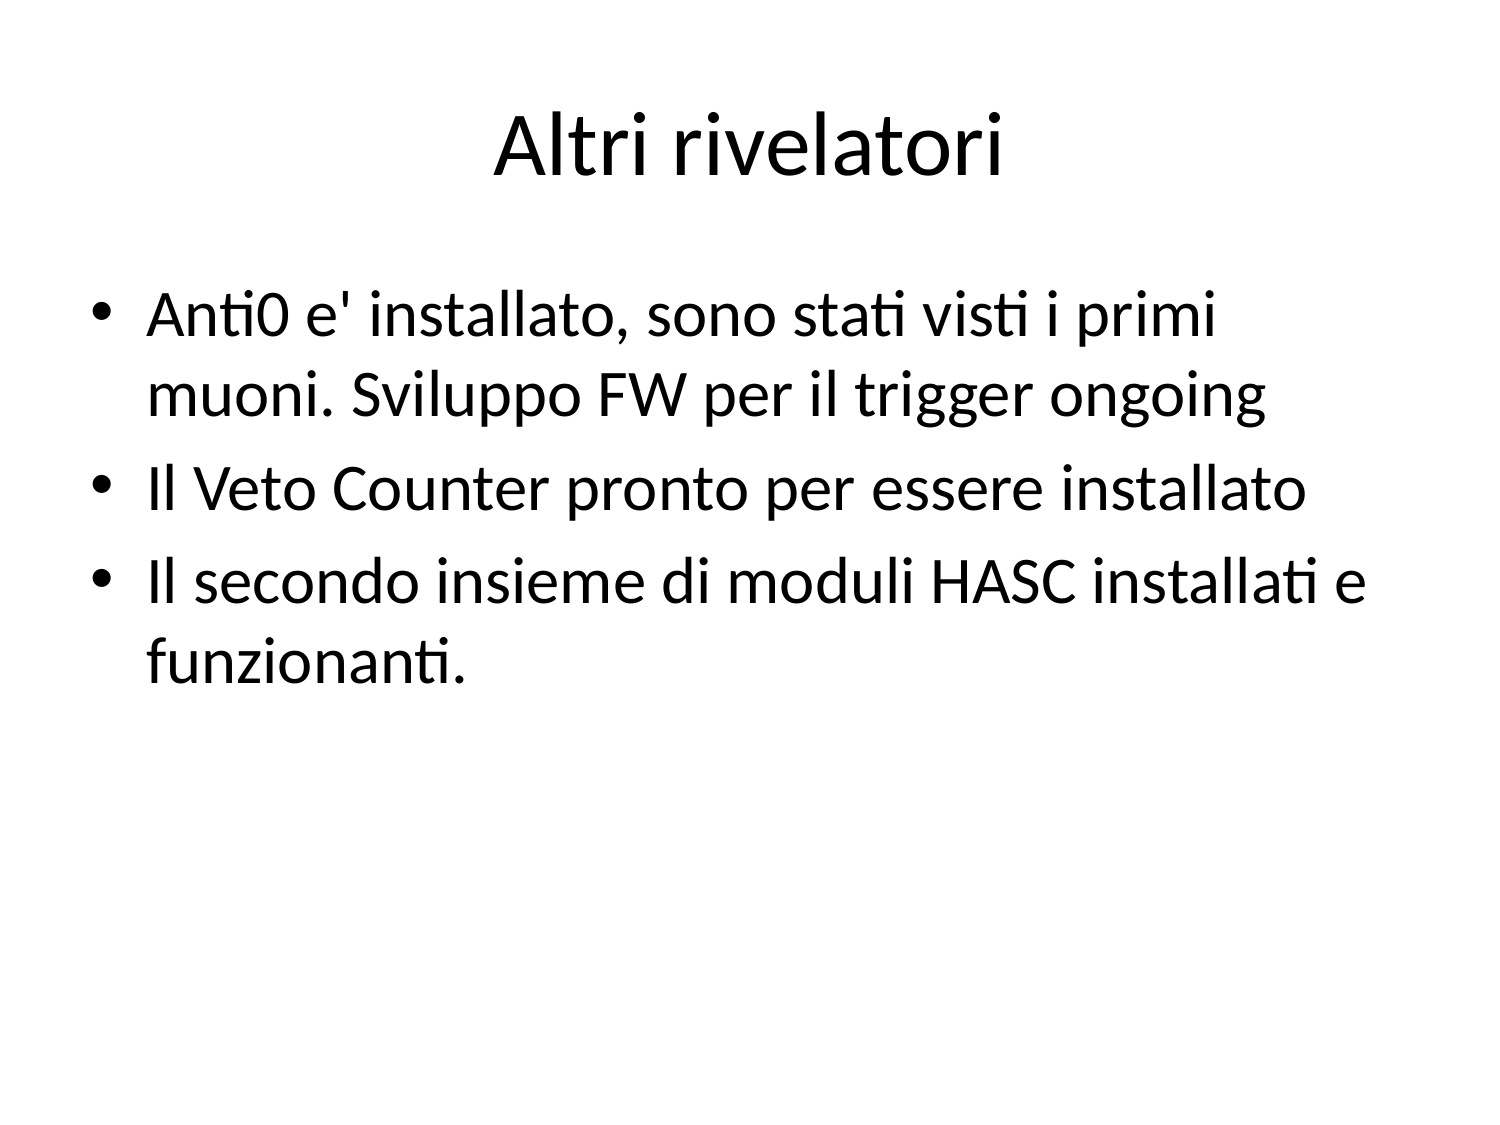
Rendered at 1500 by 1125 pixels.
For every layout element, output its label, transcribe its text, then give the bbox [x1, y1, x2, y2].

title Altri rivelatori [75, 45, 1425, 233]
list Anti0 e' installato, sono stati visti i primi muoni. Sviluppo FW per il trigger ongoing Il Veto Counter pronto per essere installato Il secondo insieme di moduli HASC installati e funzionanti. [75, 262, 1425, 1071]
